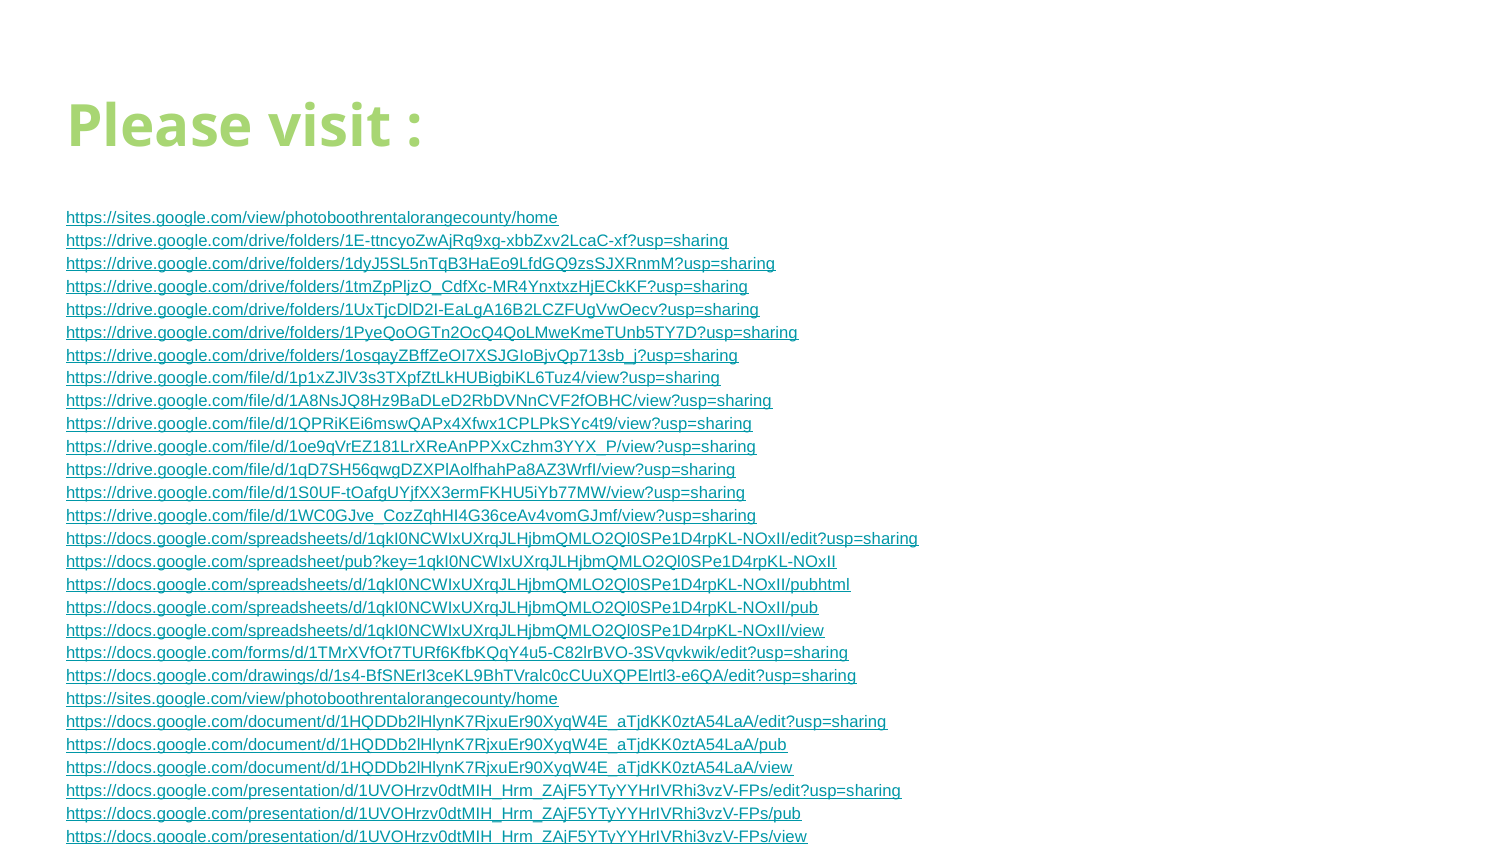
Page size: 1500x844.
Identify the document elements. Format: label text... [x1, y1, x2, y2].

title Please visit : [51, 72, 1449, 167]
list https://sites.google.com/view/photoboothrentalorangecounty/home https://drive.google.com/drive/folders/1E-ttncyoZwAjRq9xg-xbbZxv2LcaC-xf?usp=sharing https://drive.google.com/drive/folders/1dyJ5SL5nTqB3HaEo9LfdGQ9zsSJXRnmM?usp=sharing https://drive.google.com/drive/folders/1tmZpPljzO_CdfXc-MR4YnxtxzHjECkKF?usp=sharing https://drive.google.com/drive/folders/1UxTjcDlD2I-EaLgA16B2LCZFUgVwOecv?usp=sharing https://drive.google.com/drive/folders/1PyeQoOGTn2OcQ4QoLMweKmeTUnb5TY7D?usp=sharing https://drive.google.com/drive/folders/1osqayZBffZeOI7XSJGIoBjvQp713sb_j?usp=sharing https://drive.google.com/file/d/1p1xZJlV3s3TXpfZtLkHUBigbiKL6Tuz4/view?usp=sharing https://drive.google.com/file/d/1A8NsJQ8Hz9BaDLeD2RbDVNnCVF2fOBHC/view?usp=sharing https://drive.google.com/file/d/1QPRiKEi6mswQAPx4Xfwx1CPLPkSYc4t9/view?usp=sharing https://drive.google.com/file/d/1oe9qVrEZ181LrXReAnPPXxCzhm3YYX_P/view?usp=sharing https://drive.google.com/file/d/1qD7SH56qwgDZXPlAolfhahPa8AZ3WrfI/view?usp=sharing https://drive.google.com/file/d/1S0UF-tOafgUYjfXX3ermFKHU5iYb77MW/view?usp=sharing https://drive.google.com/file/d/1WC0GJve_CozZqhHI4G36ceAv4vomGJmf/view?usp=sharing https://docs.google.com/spreadsheets/d/1qkI0NCWIxUXrqJLHjbmQMLO2Ql0SPe1D4rpKL-NOxII/edit?usp=sharing https://docs.google.com/spreadsheet/pub?key=1qkI0NCWIxUXrqJLHjbmQMLO2Ql0SPe1D4rpKL-NOxII https://docs.google.com/spreadsheets/d/1qkI0NCWIxUXrqJLHjbmQMLO2Ql0SPe1D4rpKL-NOxII/pubhtml https://docs.google.com/spreadsheets/d/1qkI0NCWIxUXrqJLHjbmQMLO2Ql0SPe1D4rpKL-NOxII/pub https://docs.google.com/spreadsheets/d/1qkI0NCWIxUXrqJLHjbmQMLO2Ql0SPe1D4rpKL-NOxII/view https://docs.google.com/forms/d/1TMrXVfOt7TURf6KfbKQqY4u5-C82lrBVO-3SVqvkwik/edit?usp=sharing https://docs.google.com/drawings/d/1s4-BfSNErI3ceKL9BhTVralc0cCUuXQPElrtl3-e6QA/edit?usp=sharing https://sites.google.com/view/photoboothrentalorangecounty/home https://docs.google.com/document/d/1HQDDb2lHlynK7RjxuEr90XyqW4E_aTjdKK0ztA54LaA/edit?usp=sharing https://docs.google.com/document/d/1HQDDb2lHlynK7RjxuEr90XyqW4E_aTjdKK0ztA54LaA/pub https://docs.google.com/document/d/1HQDDb2lHlynK7RjxuEr90XyqW4E_aTjdKK0ztA54LaA/view https://docs.google.com/presentation/d/1UVOHrzv0dtMIH_Hrm_ZAjF5YTyYYHrIVRhi3vzV-FPs/edit?usp=sharing https://docs.google.com/presentation/d/1UVOHrzv0dtMIH_Hrm_ZAjF5YTyYYHrIVRhi3vzV-FPs/pub https://docs.google.com/presentation/d/1UVOHrzv0dtMIH_Hrm_ZAjF5YTyYYHrIVRhi3vzV-FPs/view [51, 189, 1449, 750]
